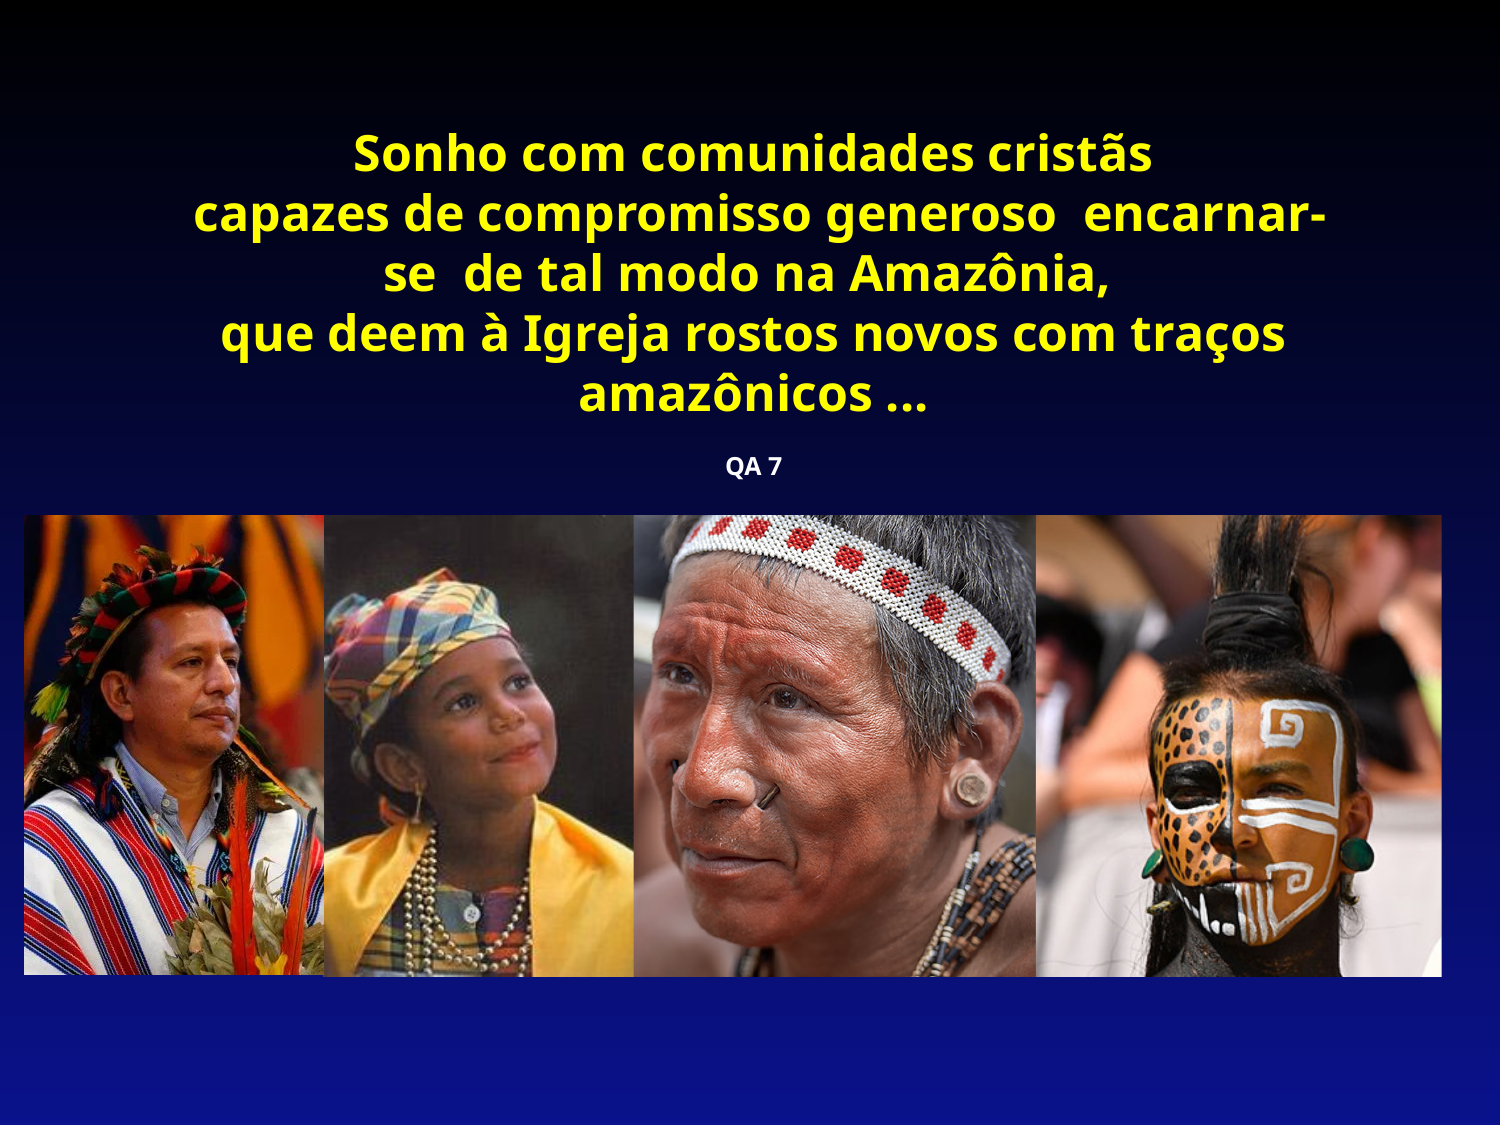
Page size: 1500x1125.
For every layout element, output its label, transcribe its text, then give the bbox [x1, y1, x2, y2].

text_box Sonho com comunidades cristãs capazes de compromisso generoso encarnar- se de tal modo na Amazônia, que deem à Igreja rostos novos com traços amazônicos ... QA 7 [24, 113, 1483, 489]
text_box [24, 514, 1442, 977]
